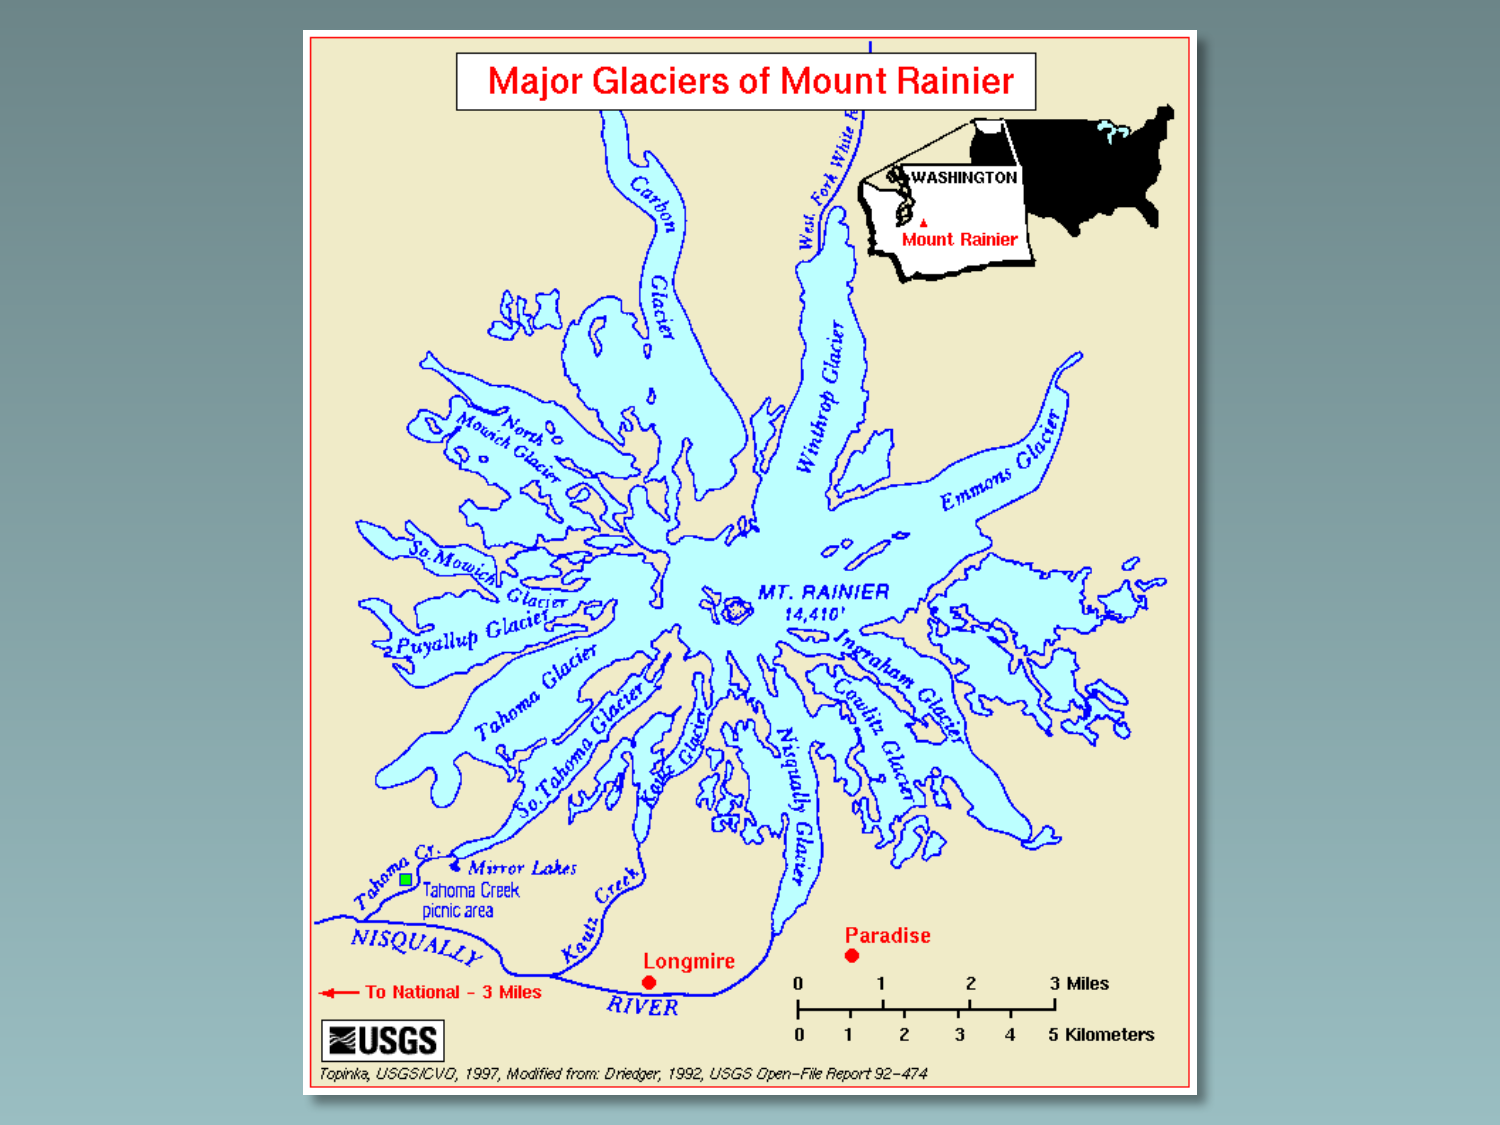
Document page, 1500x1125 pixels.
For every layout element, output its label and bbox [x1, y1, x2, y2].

picture [303, 30, 1197, 1095]
